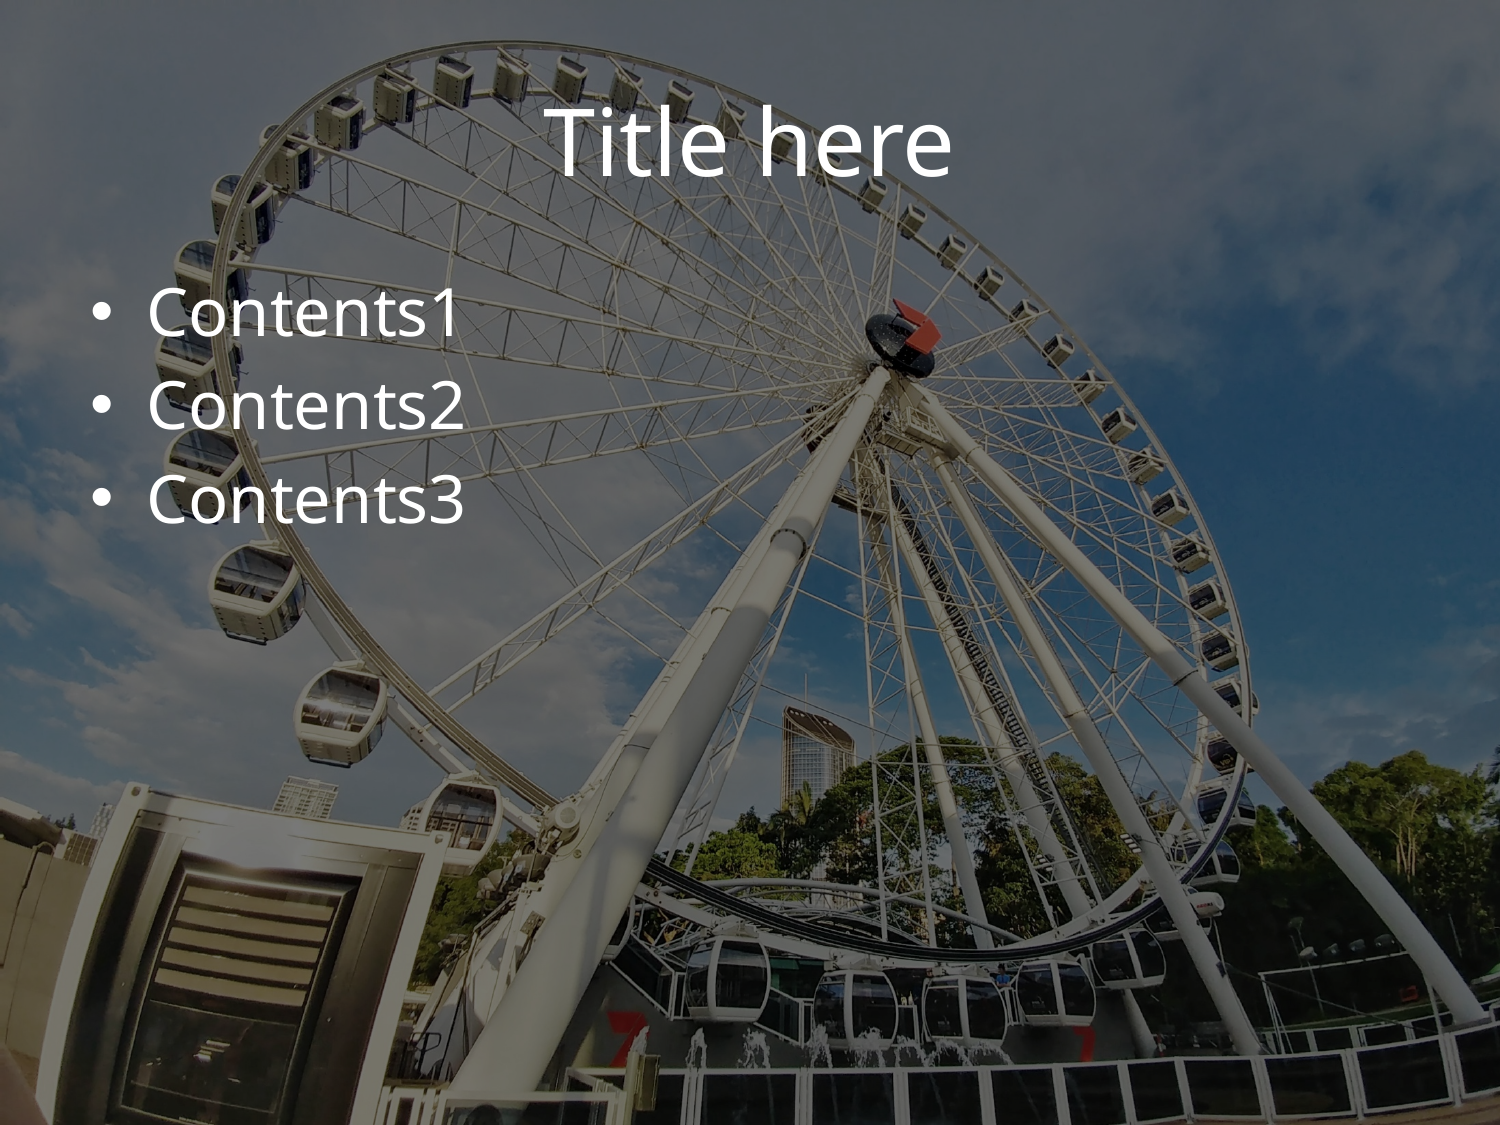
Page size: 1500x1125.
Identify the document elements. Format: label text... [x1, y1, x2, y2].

list Contents1 Contents2 Contents3 [75, 262, 1425, 1005]
title Title here [75, 45, 1425, 233]
text_box [0, 0, 1500, 1125]
